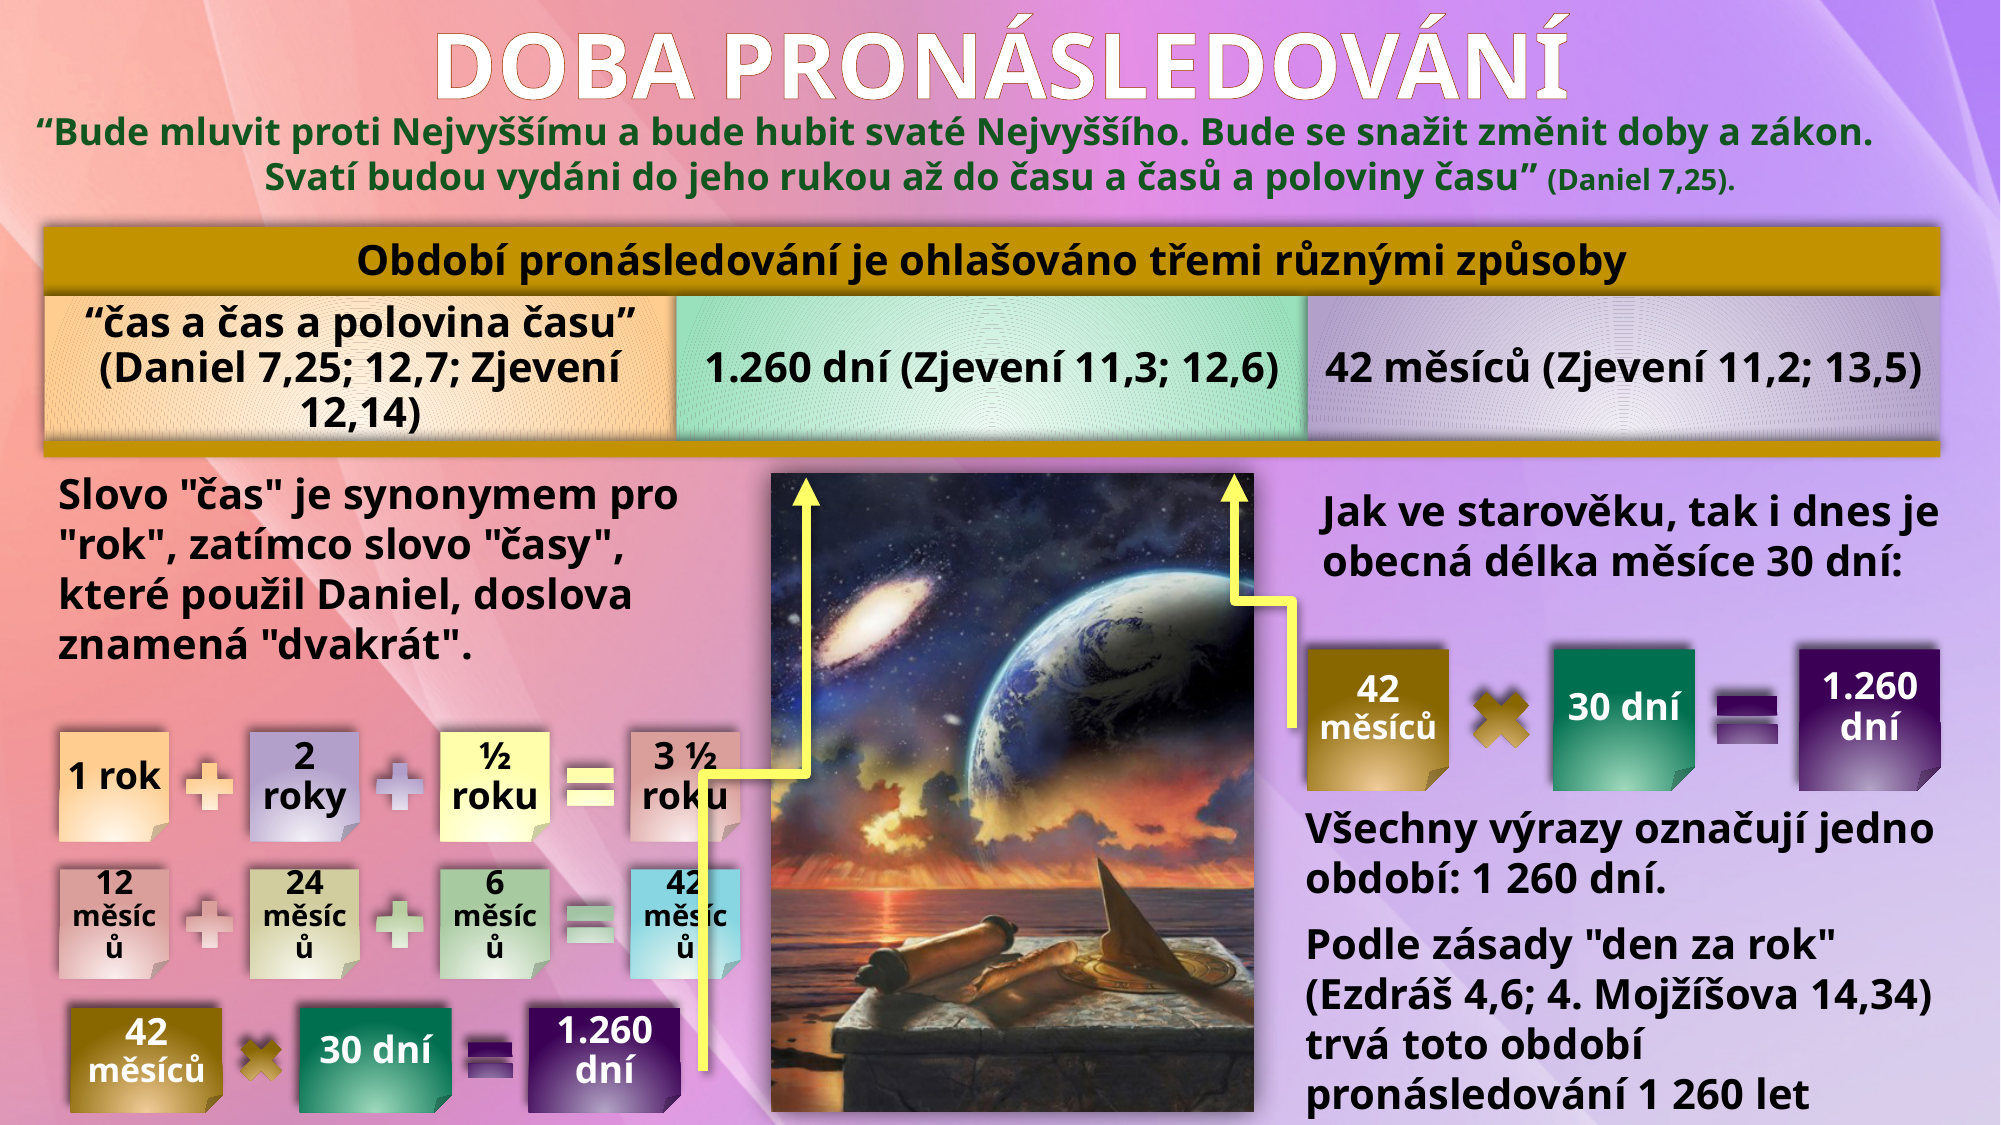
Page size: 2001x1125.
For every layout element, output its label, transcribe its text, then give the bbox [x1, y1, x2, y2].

text_box Jak ve starověku, tak i dnes je obecná délka měsíce 30 dní: [1307, 477, 1972, 593]
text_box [1135, 571, 1391, 630]
text_box DOBA PRONÁSLEDOVÁNÍ [0, 0, 2000, 100]
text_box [43, 226, 1941, 458]
text_box “Bude mluvit proti Nejvyššímu a bude hubit svaté Nejvyššího. Bude se snažit změnit doby a zákon. Svatí budou vydáni do jeho rukou až do času a časů a poloviny času” (Daniel 7,25). [0, 100, 2000, 206]
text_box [1307, 643, 1941, 796]
text_box Slovo "čas" je synonymem pro "rok", zatímco slovo "časy", které použil Daniel, doslova znamená "dvakrát". [43, 460, 733, 675]
text_box Všechny výrazy označují jedno období: 1 260 dní. [1290, 794, 1955, 909]
picture [0, 0, 2001, 1125]
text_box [59, 1007, 693, 1113]
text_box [59, 856, 741, 992]
text_box Podle zásady "den za rok" (Ezdráš 4,6; 4. Mojžíšova 14,34) trvá toto období pronásledování 1 260 let světových dějin. [1290, 910, 1987, 1125]
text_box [59, 719, 741, 847]
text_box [457, 722, 1052, 826]
